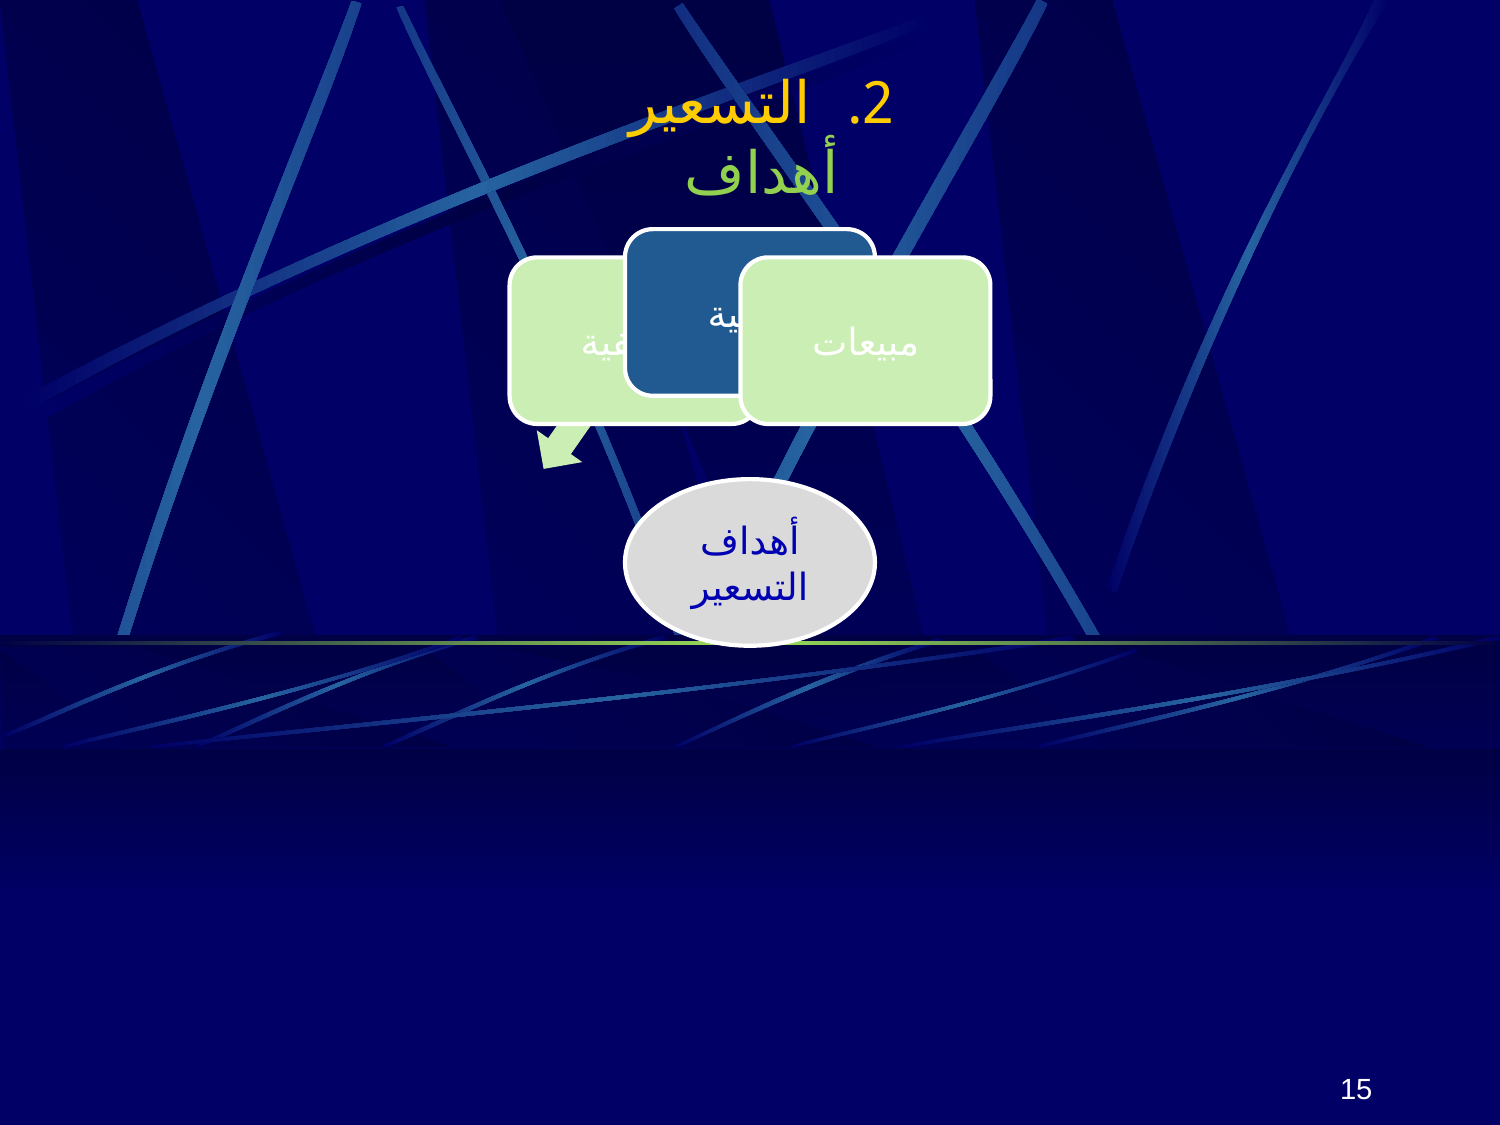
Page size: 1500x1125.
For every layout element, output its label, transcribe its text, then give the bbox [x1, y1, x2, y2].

text_box التسعير أهداف [372, 58, 1152, 213]
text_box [249, 228, 1251, 897]
slide_number 15 [1074, 1037, 1388, 1113]
